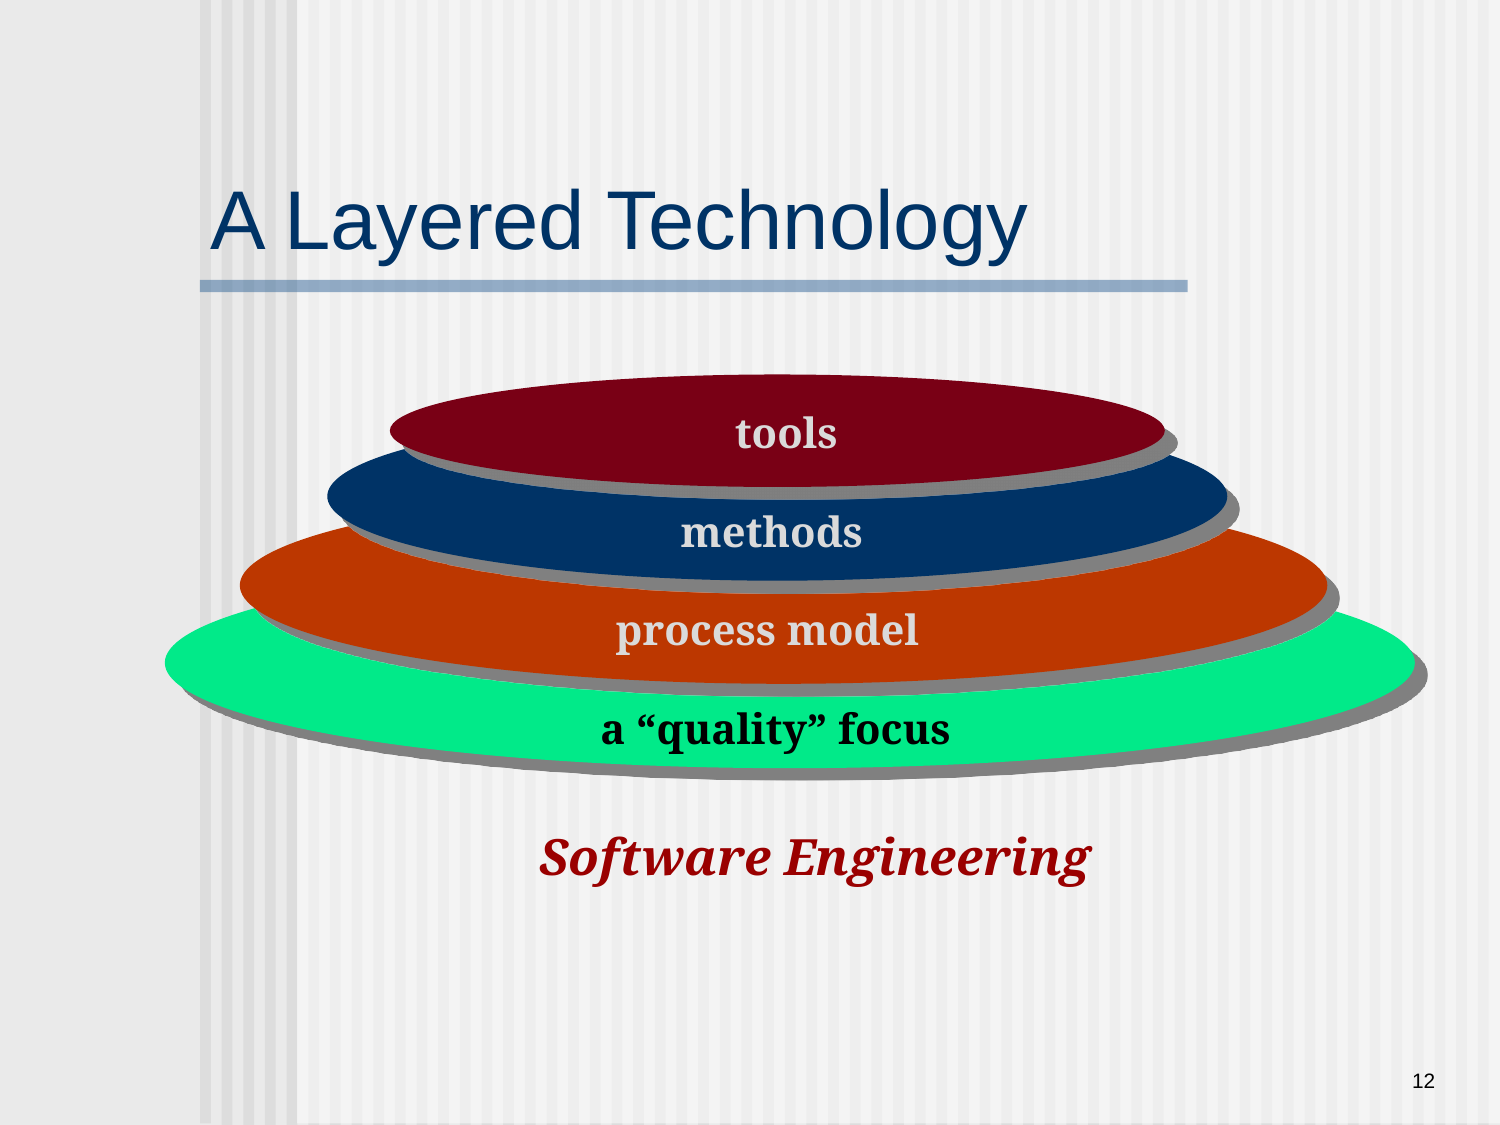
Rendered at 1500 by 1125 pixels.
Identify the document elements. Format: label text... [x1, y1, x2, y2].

text_box [327, 449, 1228, 581]
text_box process model [600, 596, 934, 662]
title A Layered Technology [199, 162, 1090, 360]
text_box [389, 374, 1165, 487]
slide_number 12 [1237, 1024, 1451, 1101]
text_box [239, 526, 1328, 684]
text_box Software Engineering [525, 824, 1106, 894]
text_box [164, 608, 1415, 769]
text_box a “quality” focus [585, 695, 966, 760]
text_box methods [665, 498, 878, 563]
text_box tools [719, 399, 853, 465]
